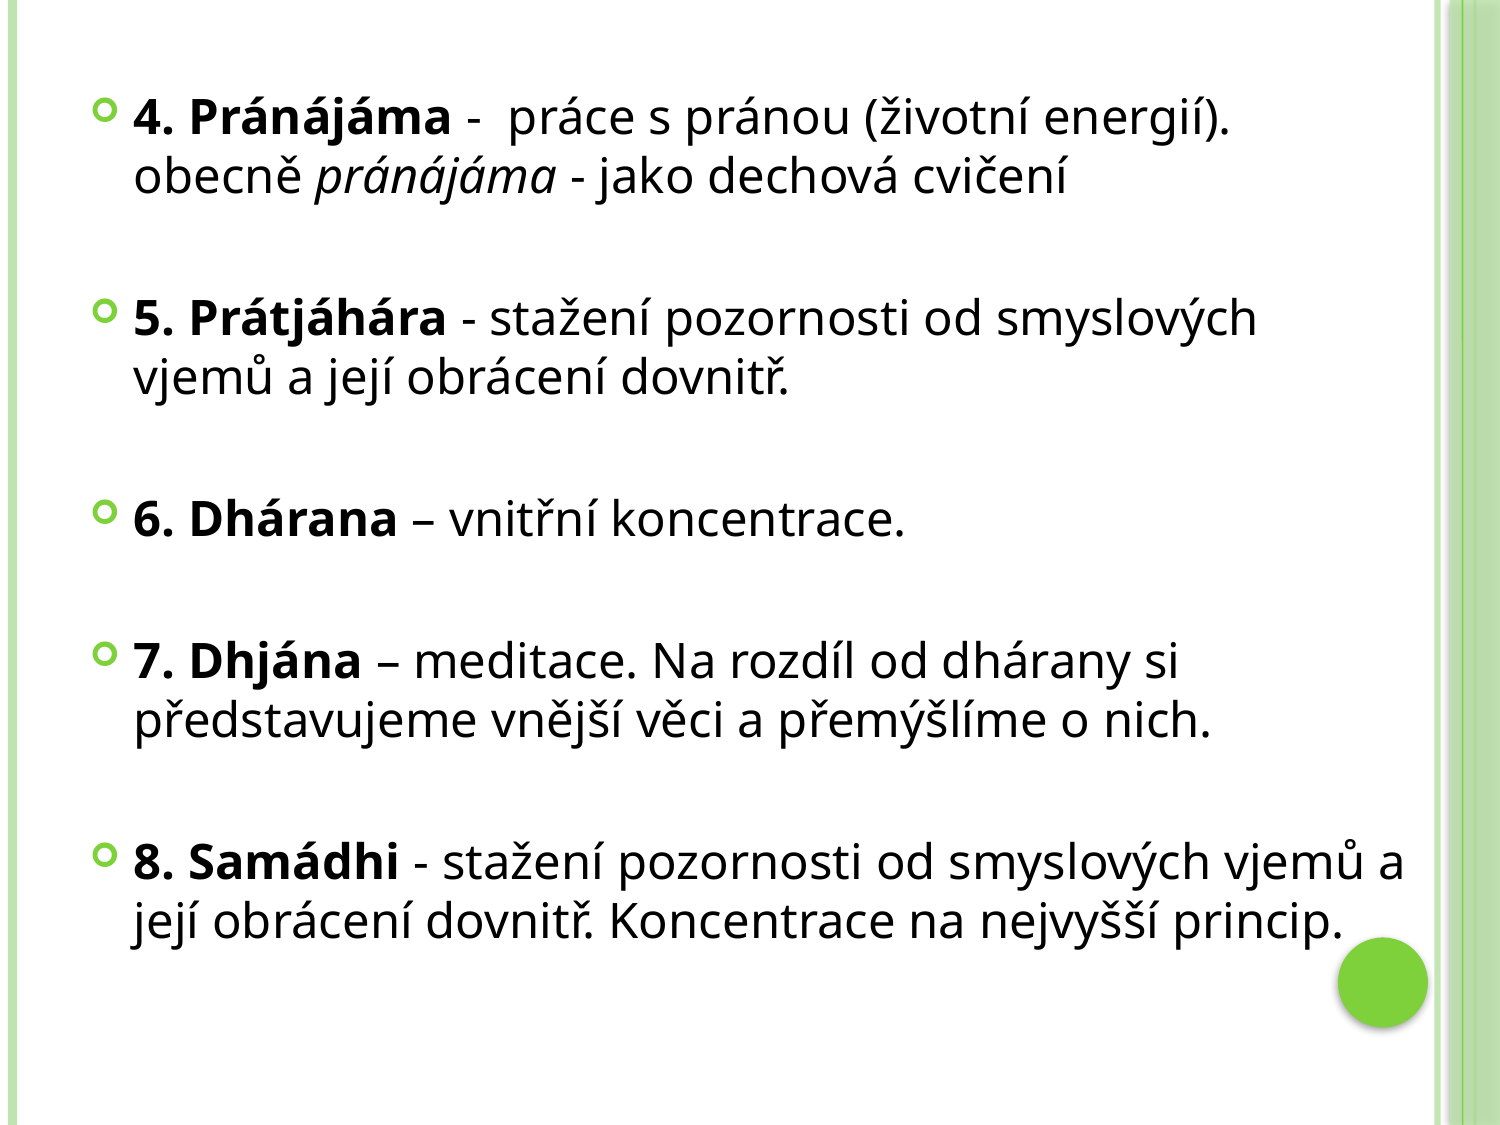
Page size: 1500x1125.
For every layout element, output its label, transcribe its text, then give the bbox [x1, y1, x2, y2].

list 4. Pránájáma - práce s pránou (životní energií). obecně pránájáma - jako dechová cvičení 5. Prátjáhára - stažení pozornosti od smyslových vjemů a její obrácení dovnitř. 6. Dhárana – vnitřní koncentrace. 7. Dhjána – meditace. Na rozdíl od dhárany si představujeme vnější věci a přemýšlíme o nich. 8. Samádhi - stažení pozornosti od smyslových vjemů a její obrácení dovnitř. Koncentrace na nejvyšší princip. [75, 78, 1425, 1005]
